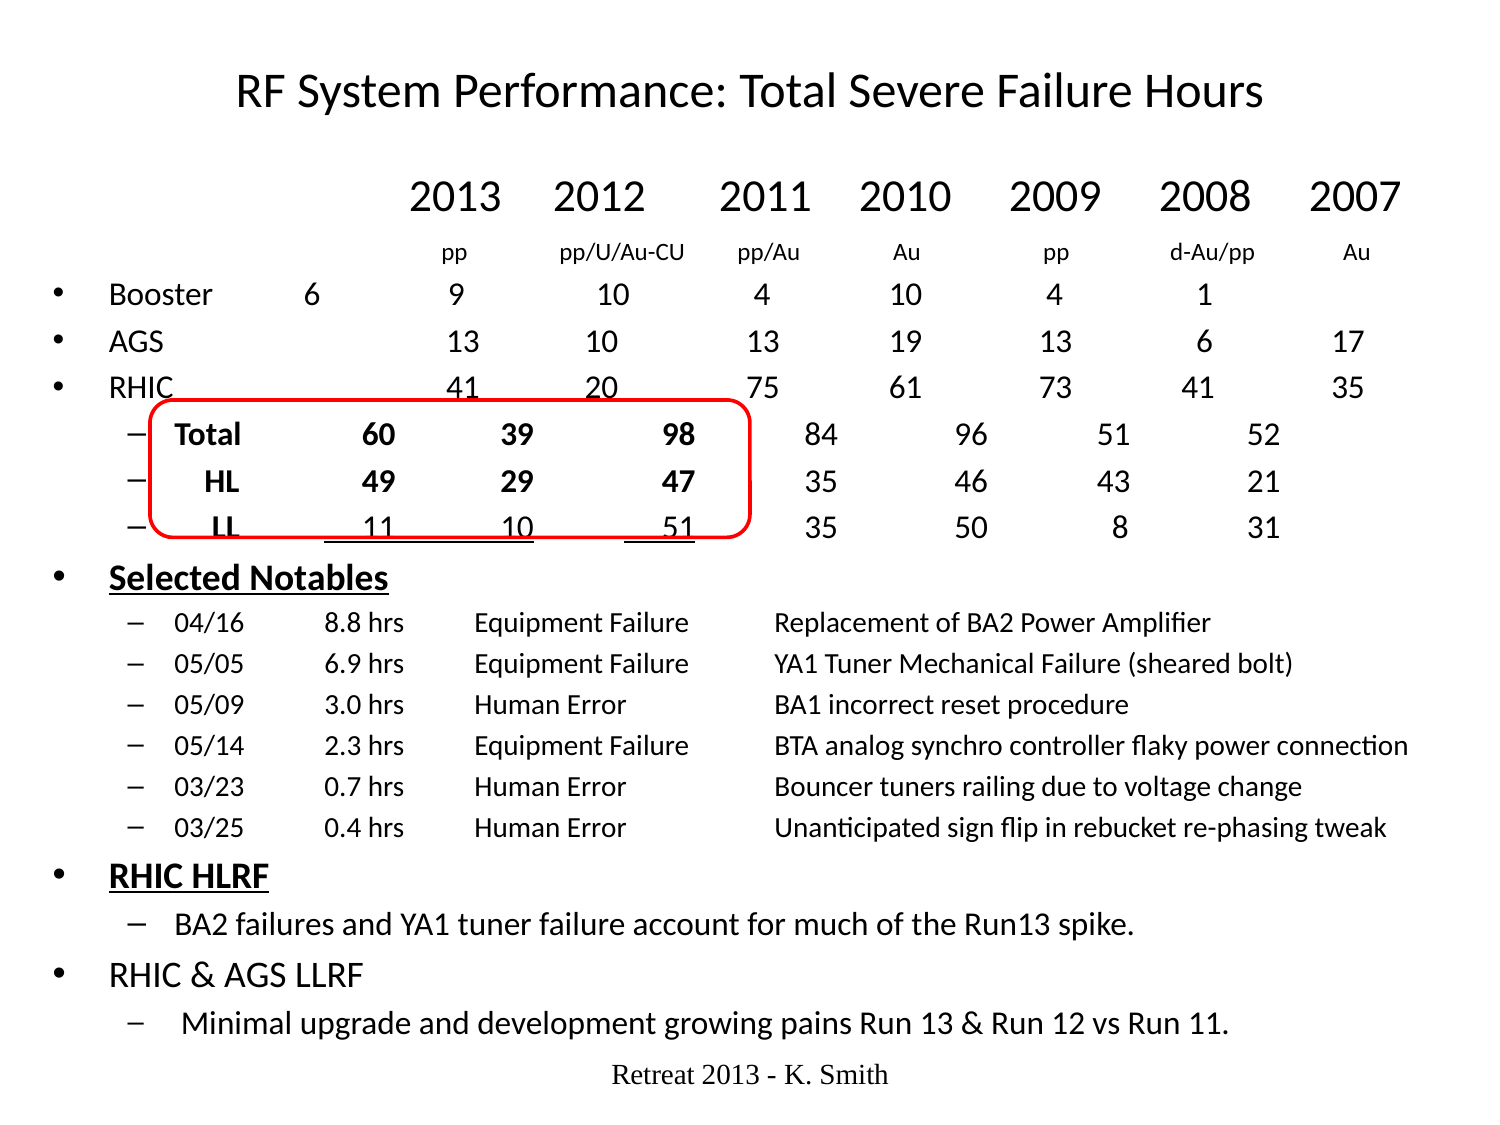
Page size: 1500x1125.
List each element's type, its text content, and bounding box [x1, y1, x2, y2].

title RF System Performance: Total Severe Failure Hours [62, 24, 1438, 137]
footer Retreat 2013 - K. Smith [512, 1042, 988, 1103]
text_box [149, 399, 750, 538]
list 2013 2012 2011 2010 2009 2008 2007 pp pp/U/Au-CU pp/Au Au pp d-Au/pp Au Booster 6 9 10 4 10 4 1 AGS 13 10 13 19 13 6 17 RHIC 41 20 75 61 73 41 35 Total 60 39 98 84 96 51 52 HL 49 29 47 35 46 43 21 LL 11 10 51 35 50 8 31 Selected Notables 04/16 8.8 hrs Equipment Failure Replacement of BA2 Power Amplifier 05/05 6.9 hrs Equipment Failure YA1 Tuner Mechanical Failure (sheared bolt) 05/09 3.0 hrs Human Error BA1 incorrect reset procedure 05/14 2.3 hrs Equipment Failure BTA analog synchro controller flaky power connection 03/23 0.7 hrs Human Error Bouncer tuners railing due to voltage change 03/25 0.4 hrs Human Error Unanticipated sign flip in rebucket re-phasing tweak RHIC HLRF BA2 failures and YA1 tuner failure account for much of the Run13 spike. RHIC & AGS LLRF Minimal upgrade and development growing pains Run 13 & Run 12 vs Run 11. [37, 137, 1463, 1050]
